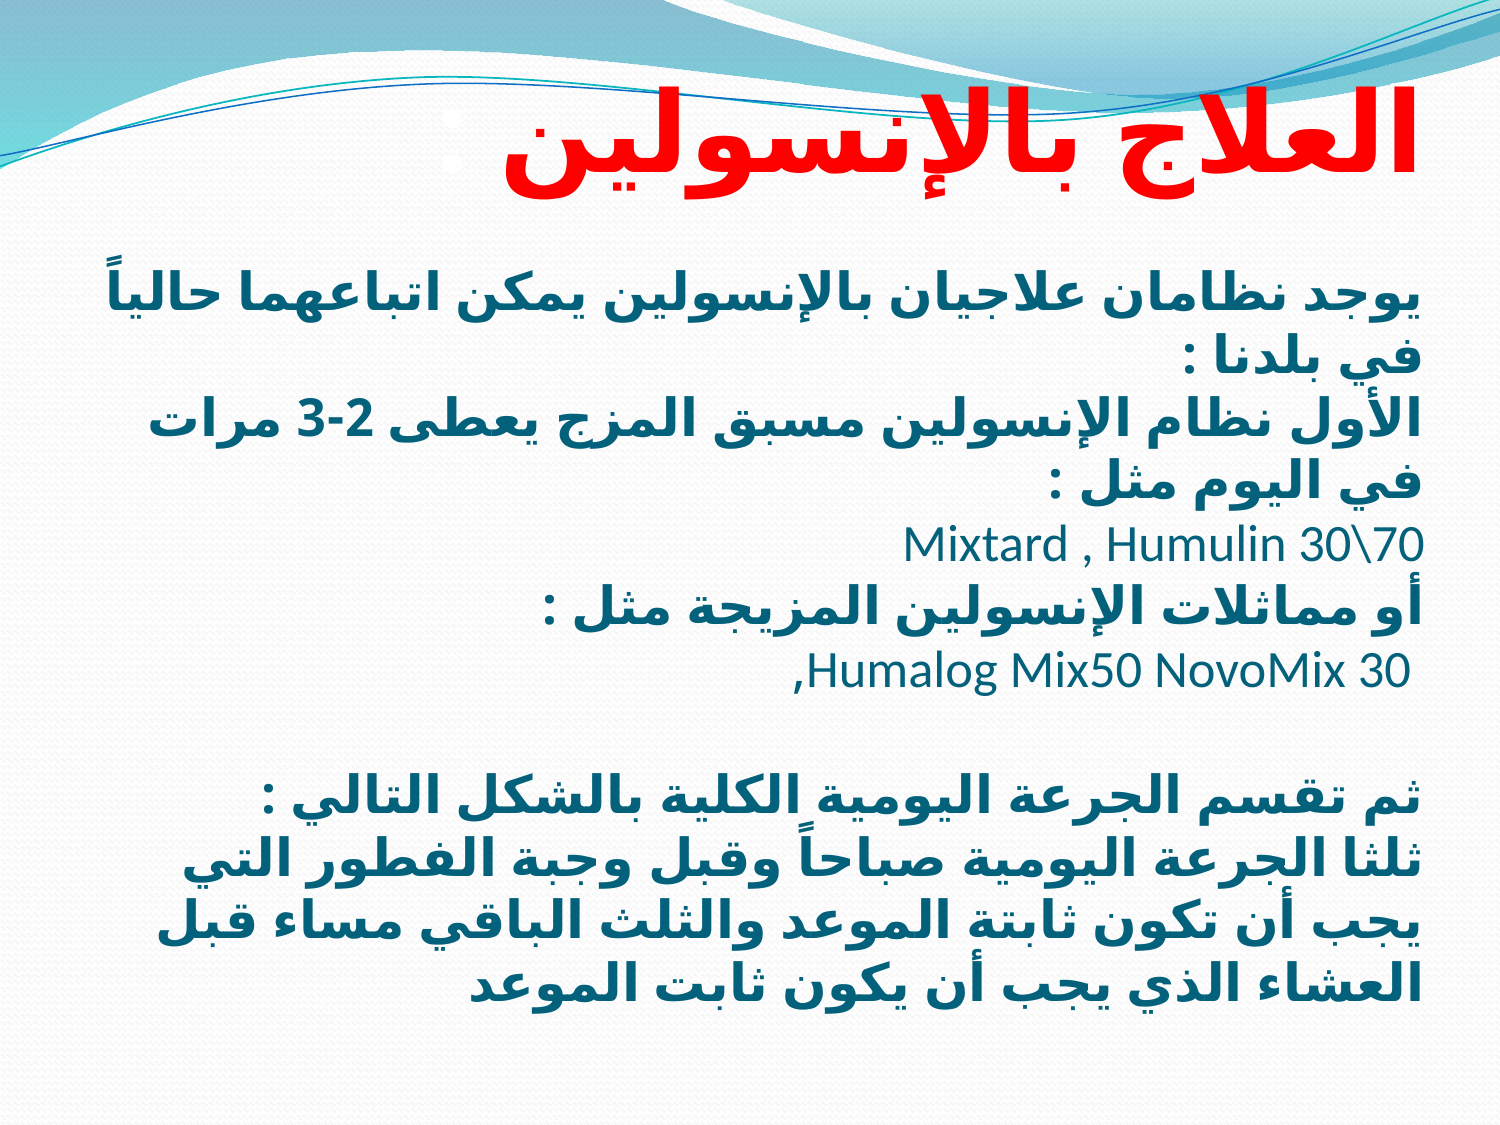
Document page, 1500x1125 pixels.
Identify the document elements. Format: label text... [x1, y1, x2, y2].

title العلاج بالإنسولين : يوجد نظامان علاجيان بالإنسولين يمكن اتباعهما حالياً في بلدنا : الأول نظام الإنسولين مسبق المزج يعطى 2-3 مرات في اليوم مثل : Mixtard , Humulin 30\70 أو مماثلات الإنسولين المزيجة مثل : Humalog Mix50 NovoMix 30, ثم تقسم الجرعة اليومية الكلية بالشكل التالي : ثلثا الجرعة اليومية صباحاً وقبل وجبة الفطور التي يجب أن تكون ثابتة الموعد والثلث الباقي مساء قبل العشاء الذي يجب أن يكون ثابت الموعد [75, 45, 1425, 1075]
